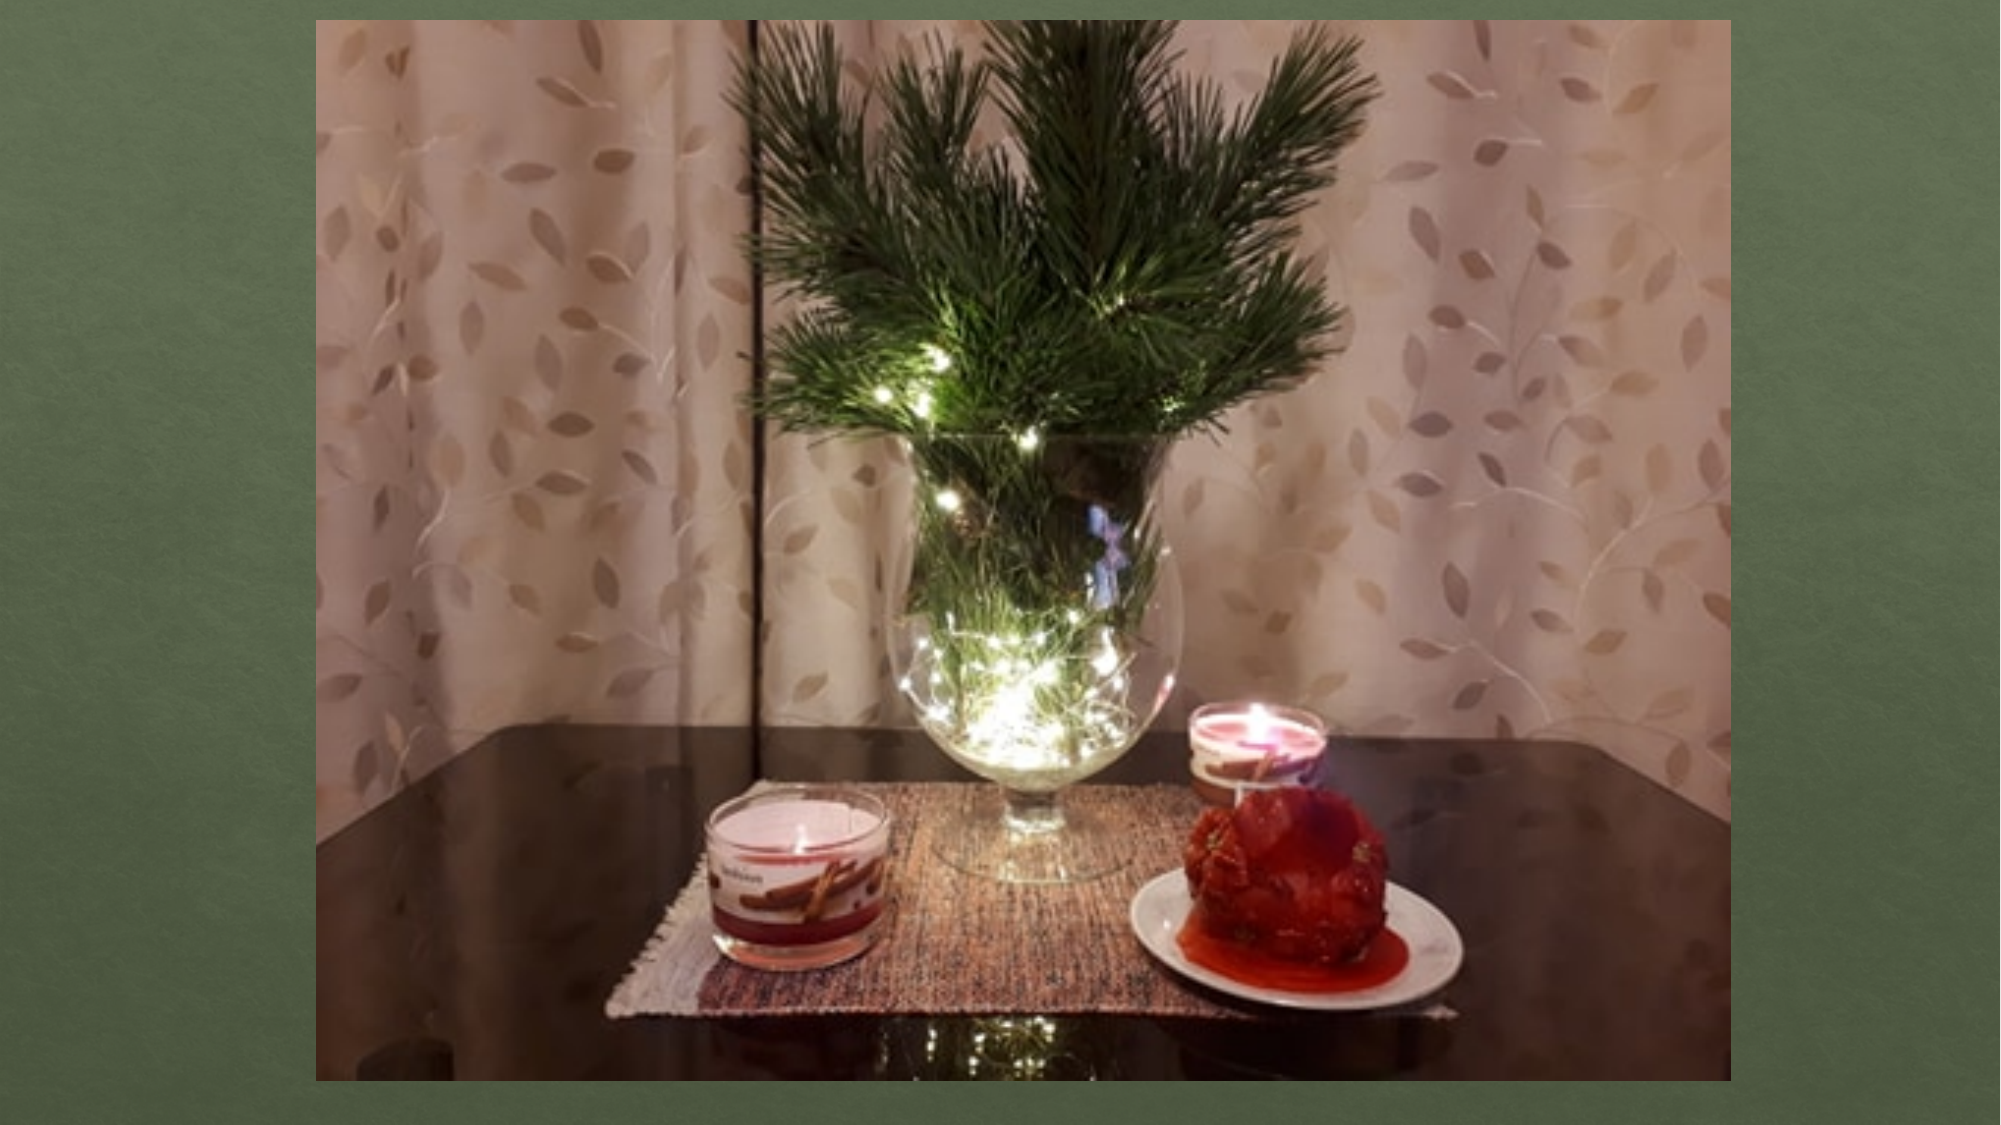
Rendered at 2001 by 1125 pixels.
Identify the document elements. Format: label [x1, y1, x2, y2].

picture [316, 20, 1731, 1081]
